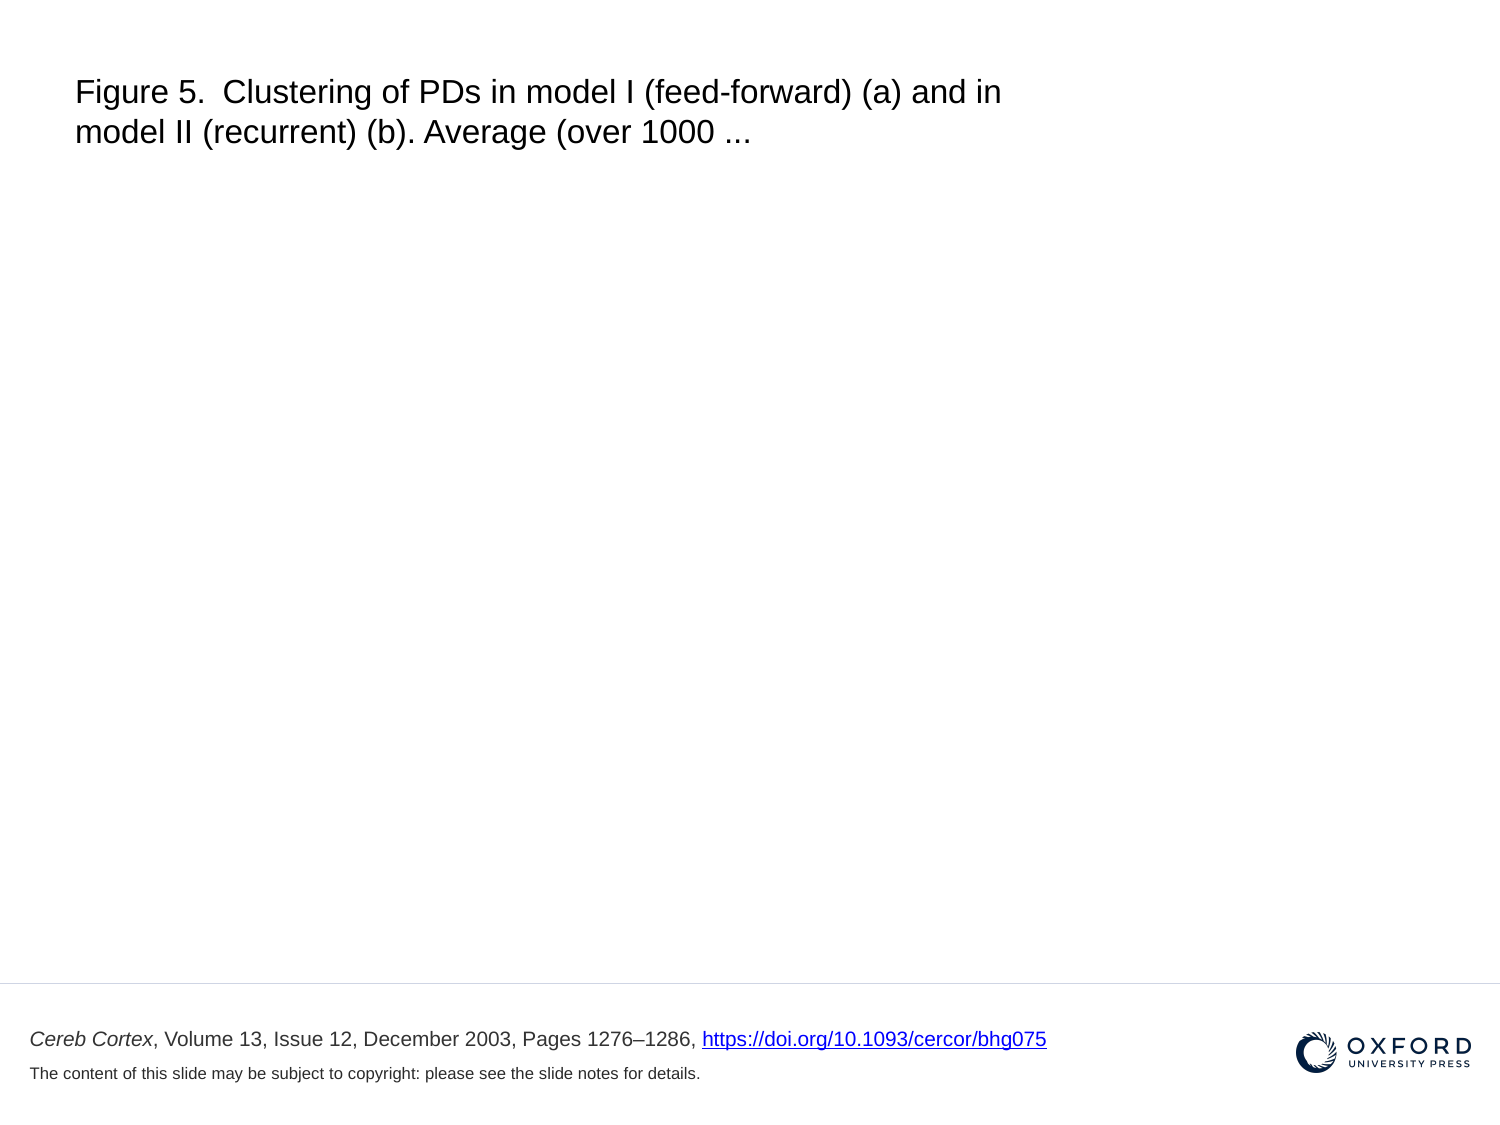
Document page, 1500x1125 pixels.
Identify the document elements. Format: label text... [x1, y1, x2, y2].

footer Cereb Cortex, Volume 13, Issue 12, December 2003, Pages 1276–1286, https://doi.org/10.1093/cercor/bhg075 The content of this slide may be subject to copyright: please see the slide notes for details. [0, 983, 1260, 1125]
picture [1296, 1032, 1471, 1073]
title Figure 5. Clustering of PDs in model I (feed-forward) (a) and in model II (recurrent) (b). Average (over 1000 ... [75, 69, 1078, 171]
